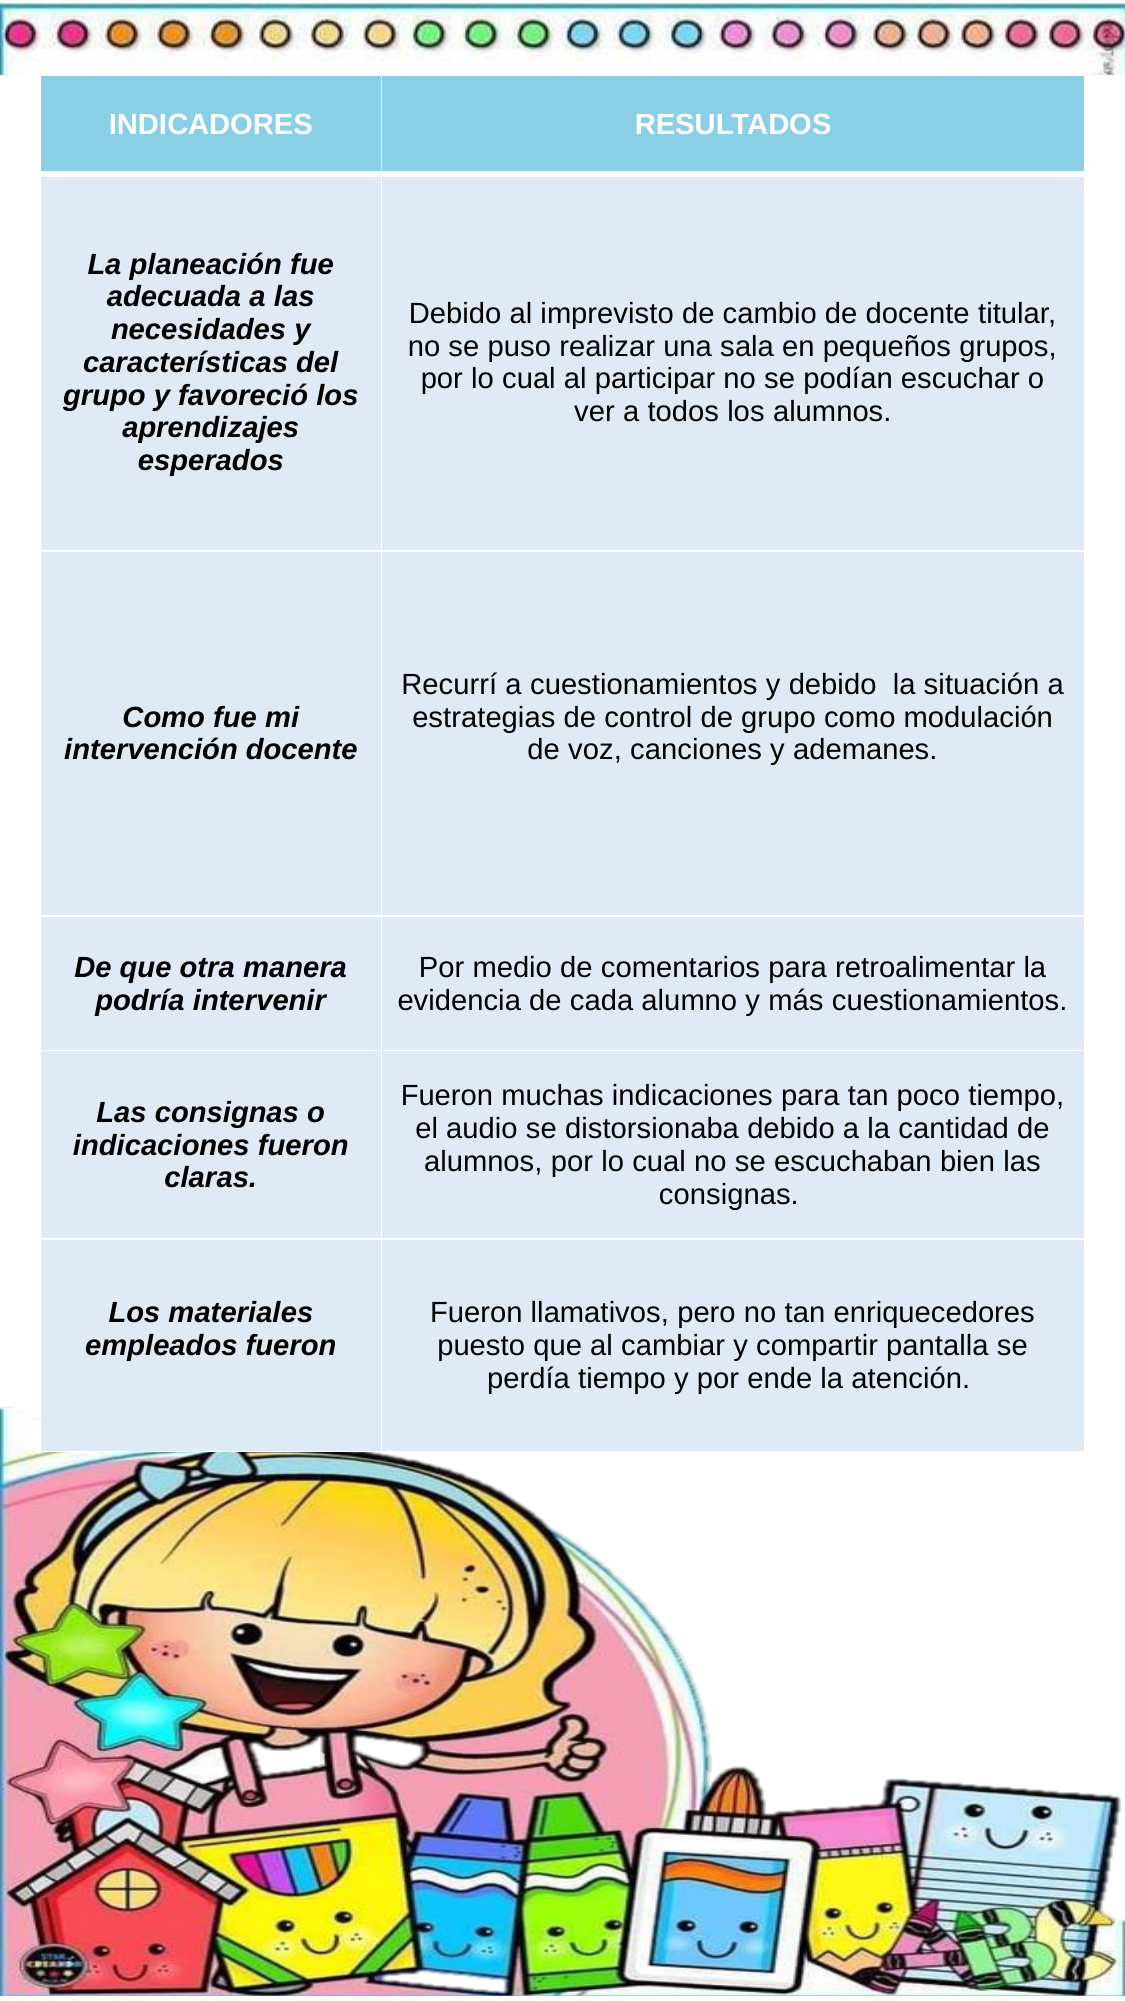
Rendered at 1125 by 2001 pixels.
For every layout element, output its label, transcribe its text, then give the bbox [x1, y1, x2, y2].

table_cell Recurrí a cuestionamientos y debido la situación a estrategias de control de grupo como modulación de voz, canciones y ademanes. [382, 552, 1084, 915]
table_cell De que otra manera podría intervenir [41, 917, 381, 999]
table_header INDICADORES [41, 76, 381, 171]
picture [0, 999, 1125, 2000]
table_cell Debido al imprevisto de cambio de docente titular, no se puso realizar una sala en pequeños grupos, por lo cual al participar no se podían escuchar o ver a todos los alumnos. [382, 177, 1084, 550]
table_cell Como fue mi intervención docente [41, 552, 381, 915]
table_cell La planeación fue adecuada a las necesidades y características del grupo y favoreció los aprendizajes esperados [41, 177, 381, 550]
picture [0, 3, 1125, 75]
table_cell Por medio de comentarios para retroalimentar la evidencia de cada alumno y más cuestionamientos. [382, 917, 1084, 999]
table_header RESULTADOS [382, 76, 1084, 171]
